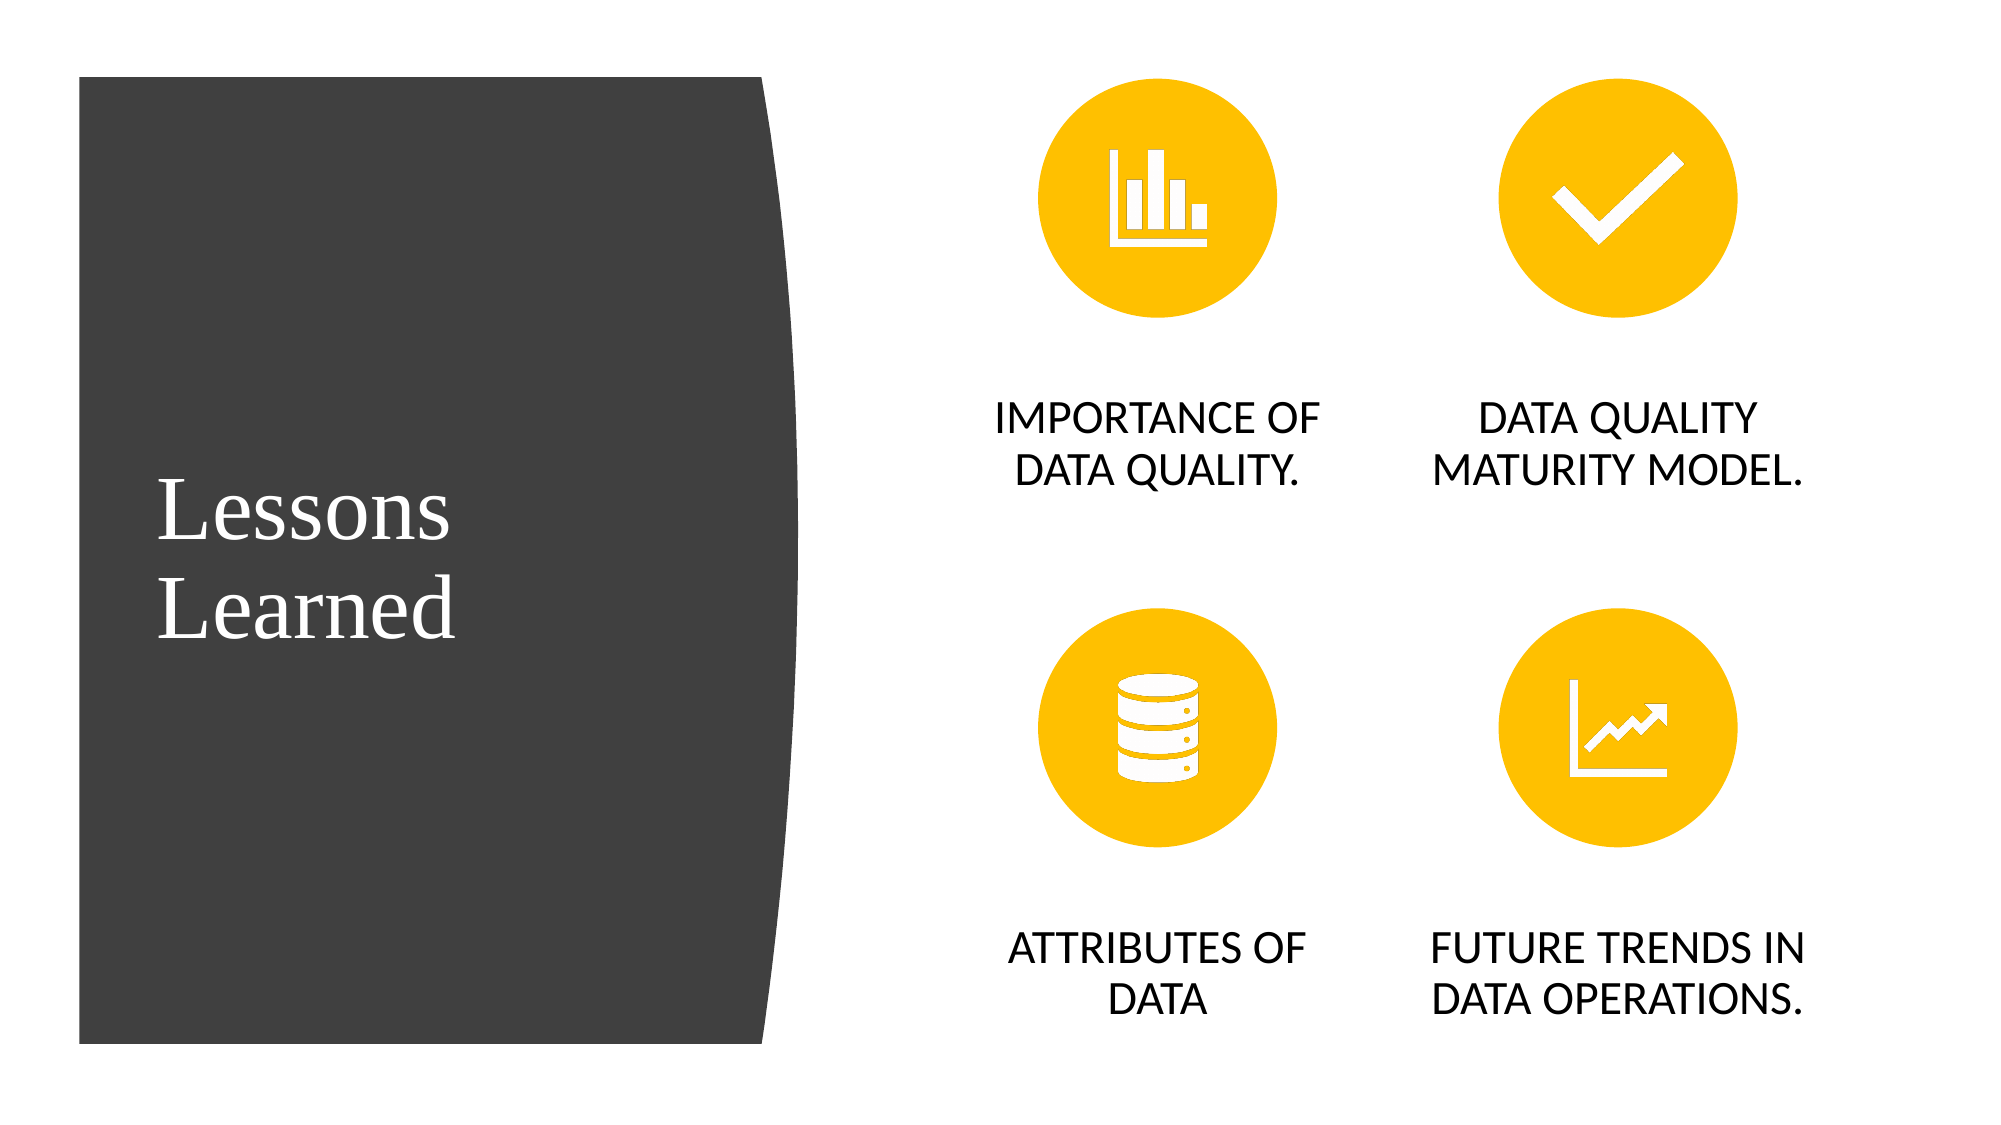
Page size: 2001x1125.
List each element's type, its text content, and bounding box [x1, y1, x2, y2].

title Lessons Learned [141, 166, 702, 953]
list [853, 76, 1923, 1043]
text_box [78, 76, 800, 1045]
